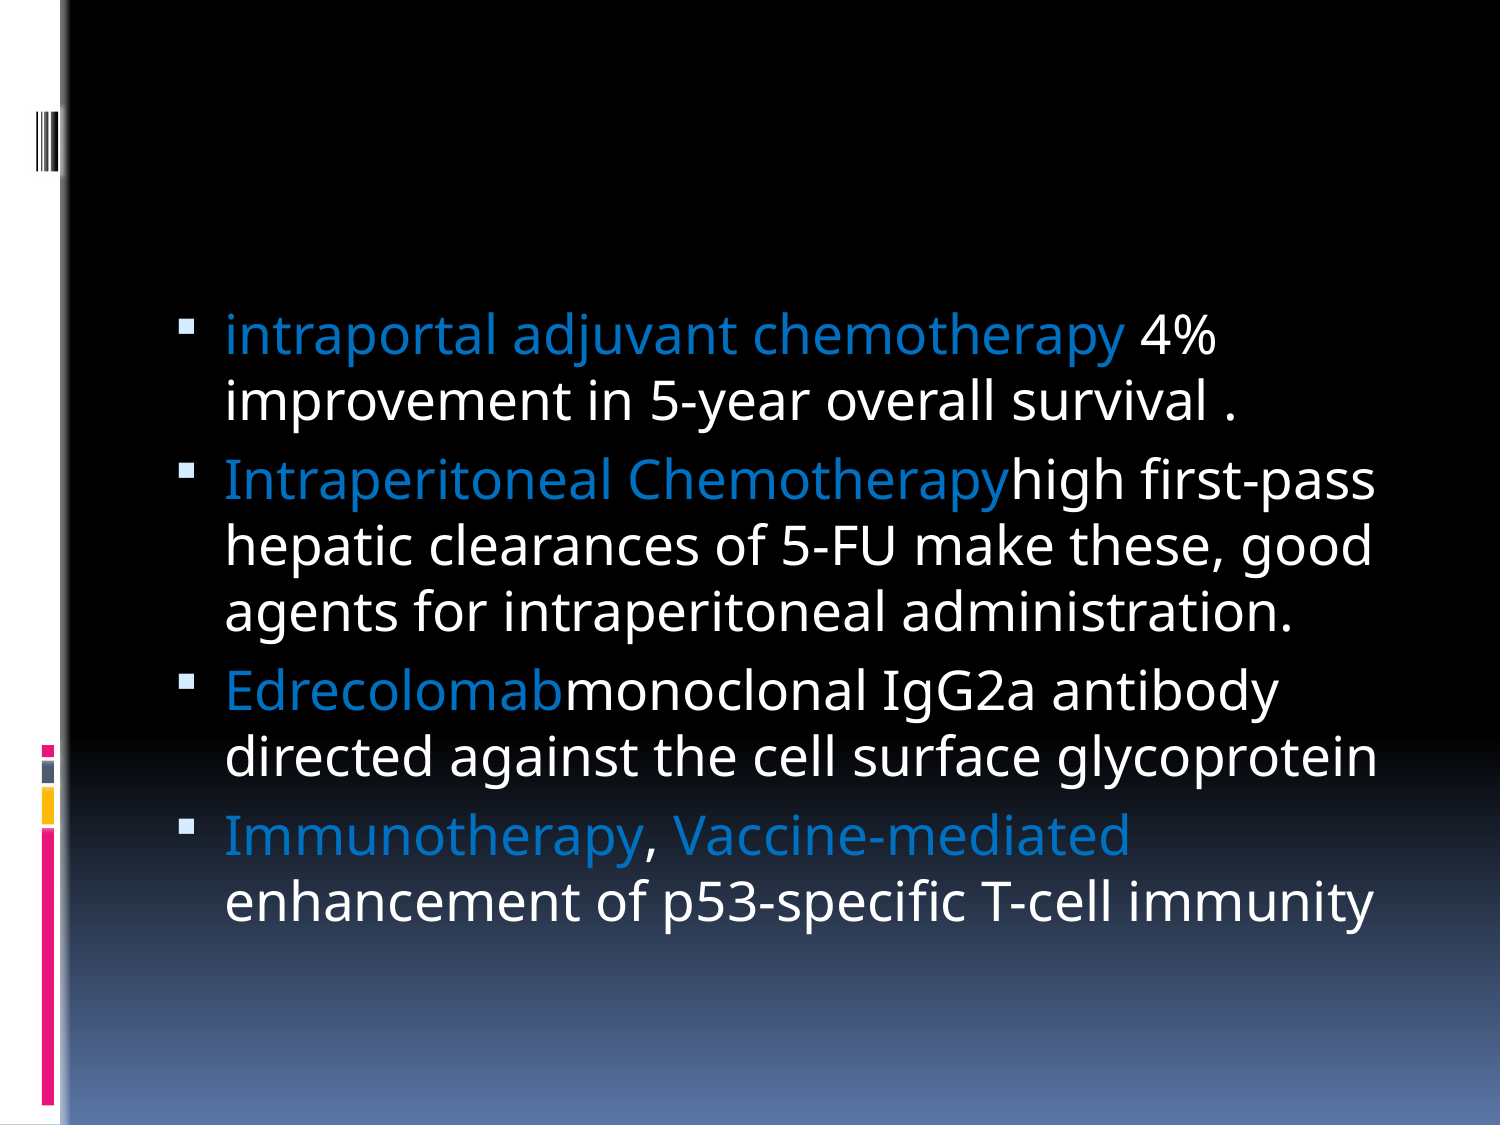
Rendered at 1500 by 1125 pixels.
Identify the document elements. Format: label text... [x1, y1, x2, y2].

list intraportal adjuvant chemotherapy 4% improvement in 5-year overall survival . Intraperitoneal Chemotherapyhigh first-pass hepatic clearances of 5-FU make these, good agents for intraperitoneal administration. Edrecolomabmonoclonal IgG2a antibody directed against the cell surface glycoprotein Immunotherapy, Vaccine-mediated enhancement of p53-specific T-cell immunity [150, 292, 1425, 1043]
